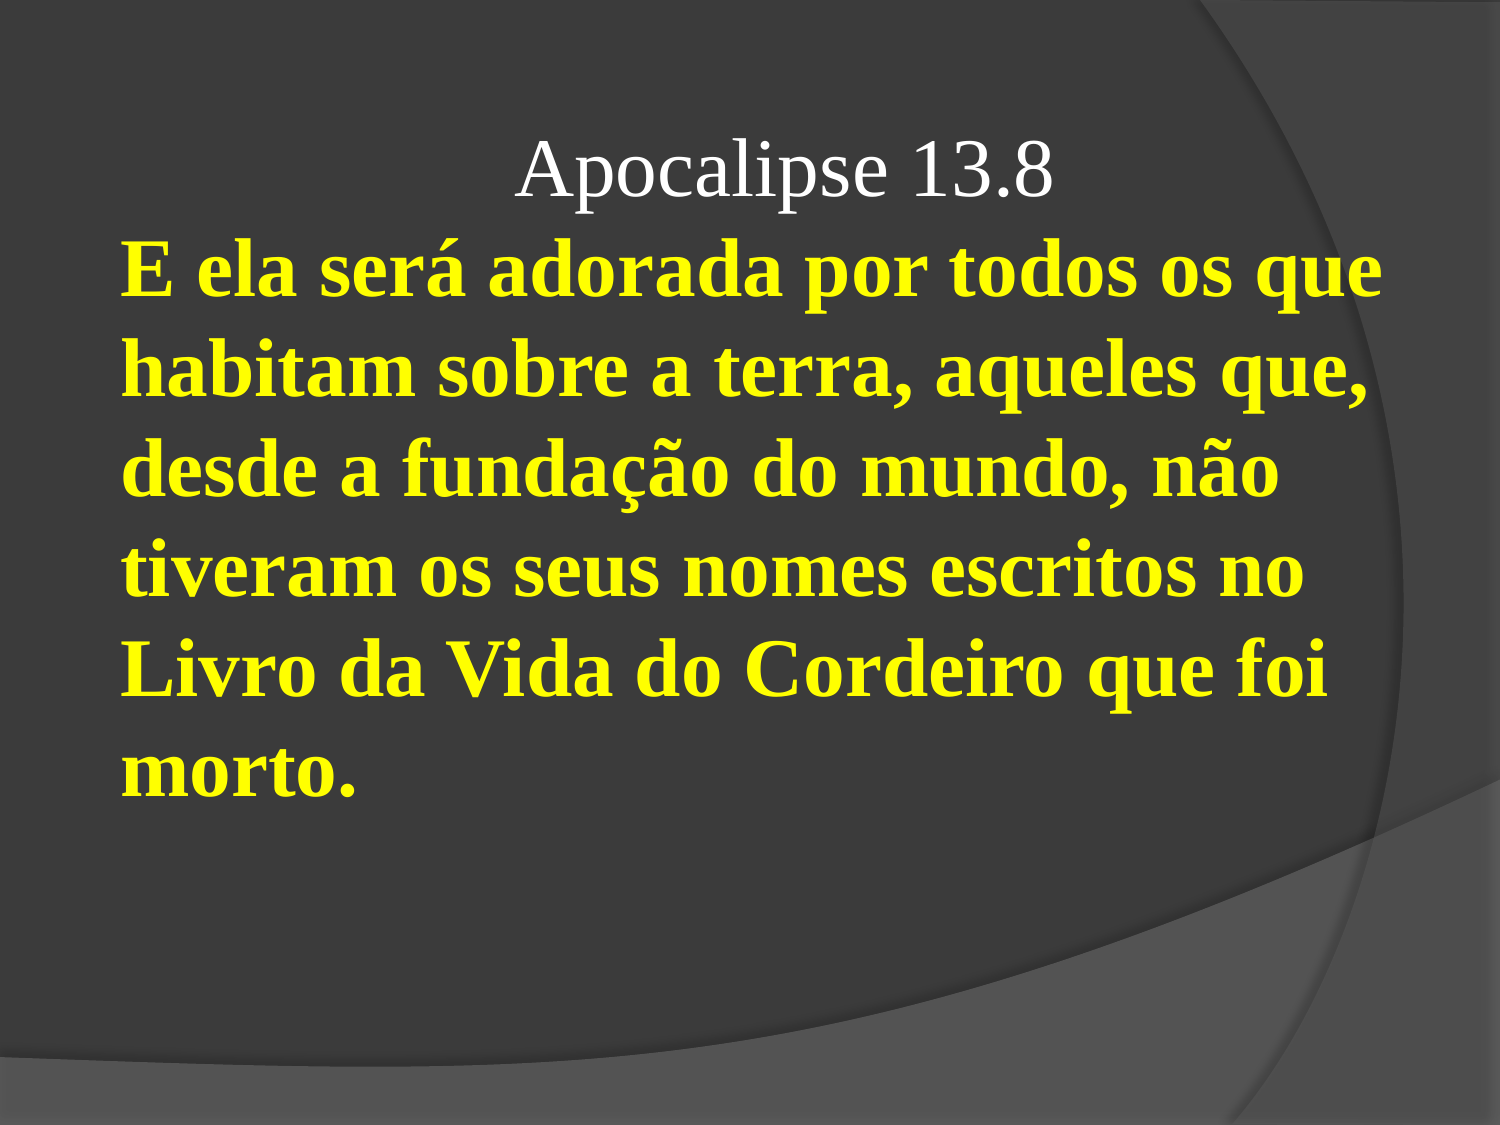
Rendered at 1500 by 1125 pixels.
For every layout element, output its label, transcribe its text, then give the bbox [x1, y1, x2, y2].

text_box Apocalipse 13.8 E ela será adorada por todos os que habitam sobre a terra, aqueles que, desde a fundação do mundo, não tiveram os seus nomes escritos no Livro da Vida do Cordeiro que foi morto. [105, 105, 1465, 1125]
